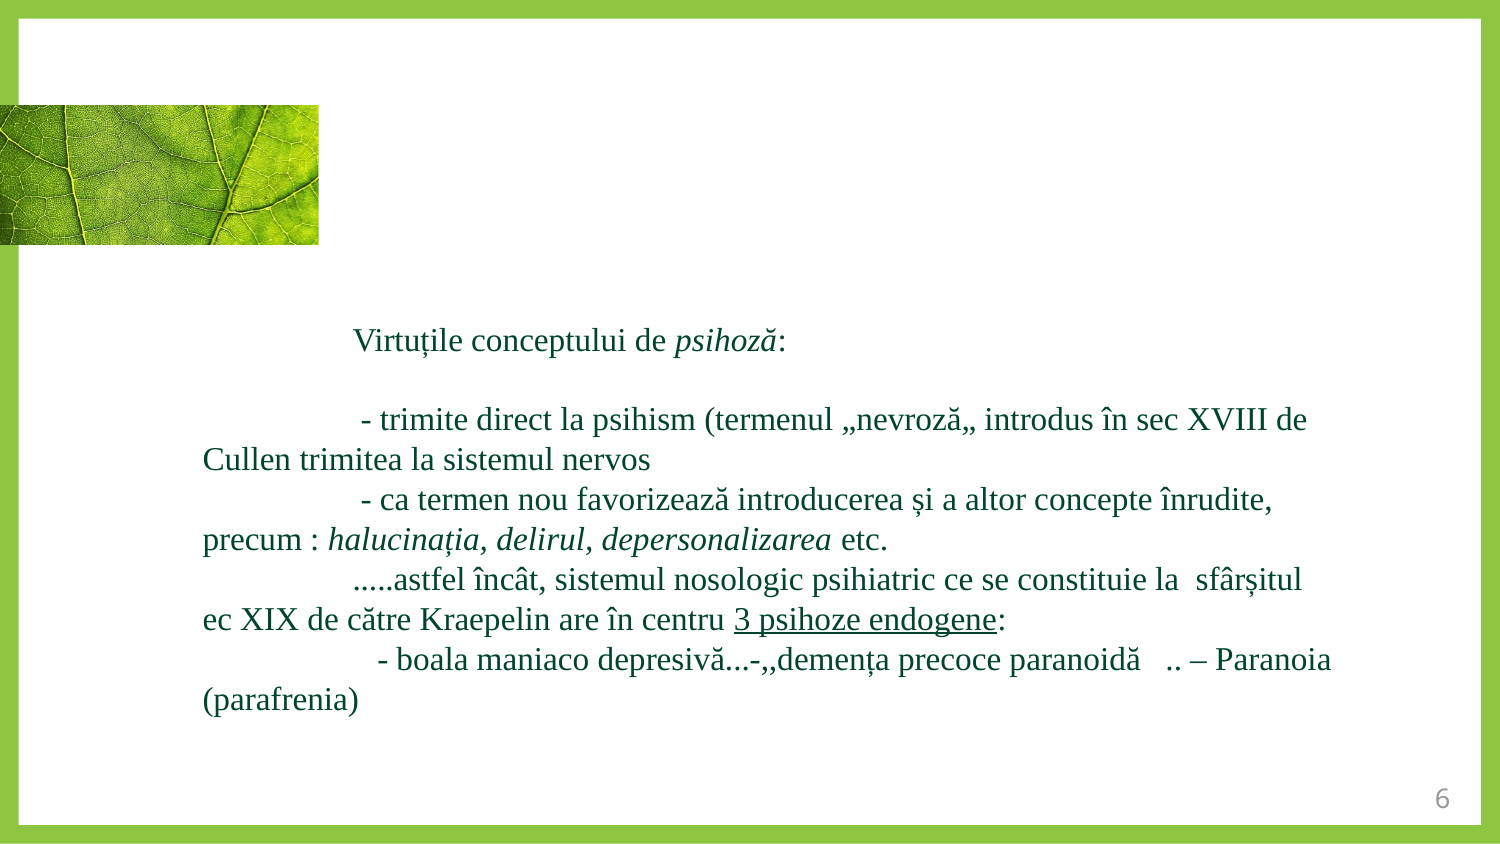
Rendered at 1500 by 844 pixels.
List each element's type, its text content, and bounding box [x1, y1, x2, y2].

picture [0, 105, 319, 245]
slide_number 6 [1391, 766, 1466, 832]
title Virtuțile conceptului de psihoză: - trimite direct la psihism (termenul „nevroză„ introdus în sec XVIII de Cullen trimitea la sistemul nervos - ca termen nou favorizează introducerea și a altor concepte înrudite, precum : halucinația, delirul, depersonalizarea etc. .....astfel încât, sistemul nosologic psihiatric ce se constituie la sfârșitul ec XIX de către Kraepelin are în centru 3 psihoze endogene: - boala maniaco depresivă...-,,demența precoce paranoidă .. – Paranoia (parafrenia) [187, 201, 1357, 772]
